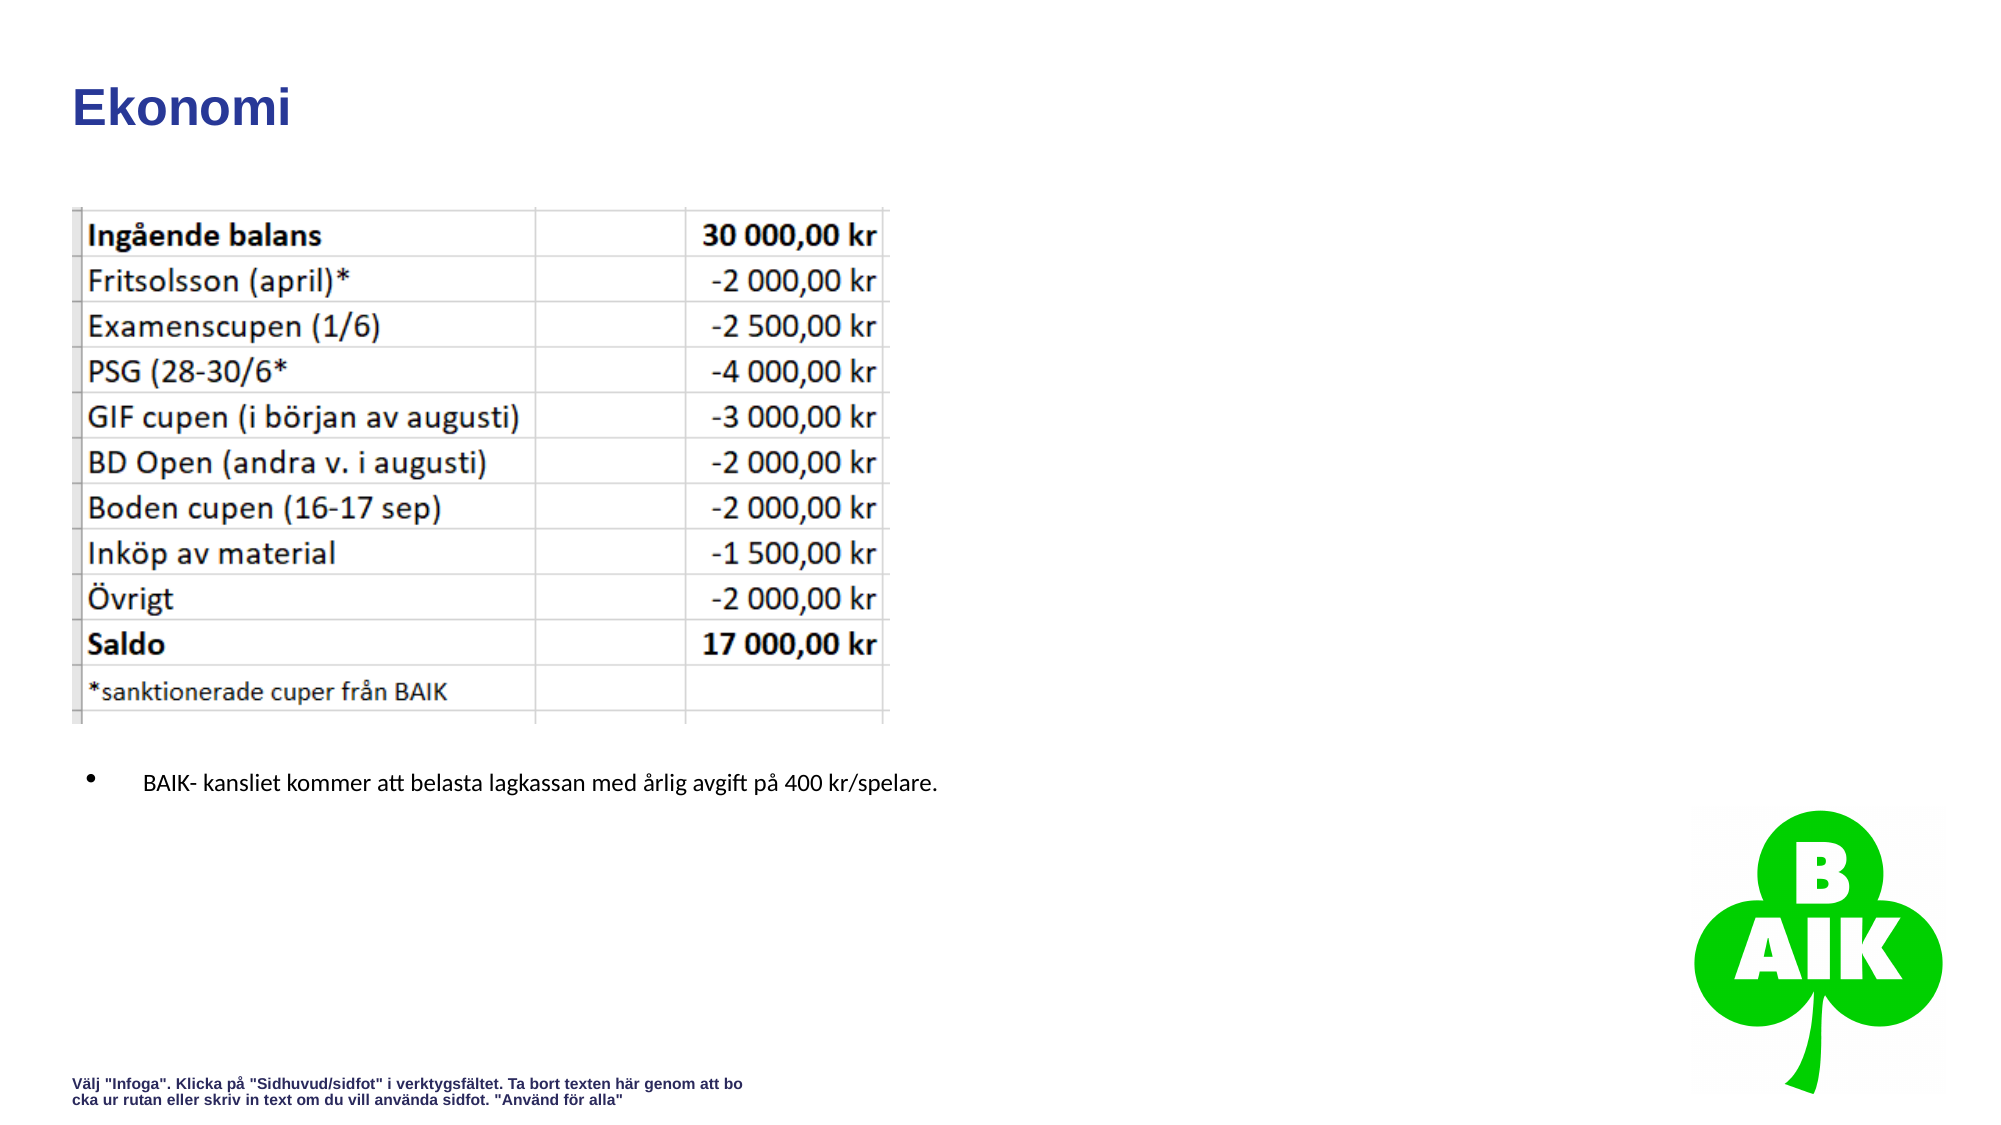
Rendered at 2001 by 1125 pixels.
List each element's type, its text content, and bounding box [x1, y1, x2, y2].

footer Välj "Infoga". Klicka på "Sidhuvud/sidfot" i verktygsfältet. Ta bort texten här genom att bocka ur rutan eller skriv in text om du vill använda sidfot. "Använd för alla" [72, 1074, 748, 1094]
picture [1691, 806, 1946, 1094]
text_box BAIK- kansliet kommer att belasta lagkassan med årlig avgift på 400 kr/spelare. [72, 756, 1073, 804]
picture [72, 207, 890, 724]
title Ekonomi [72, 80, 1798, 138]
